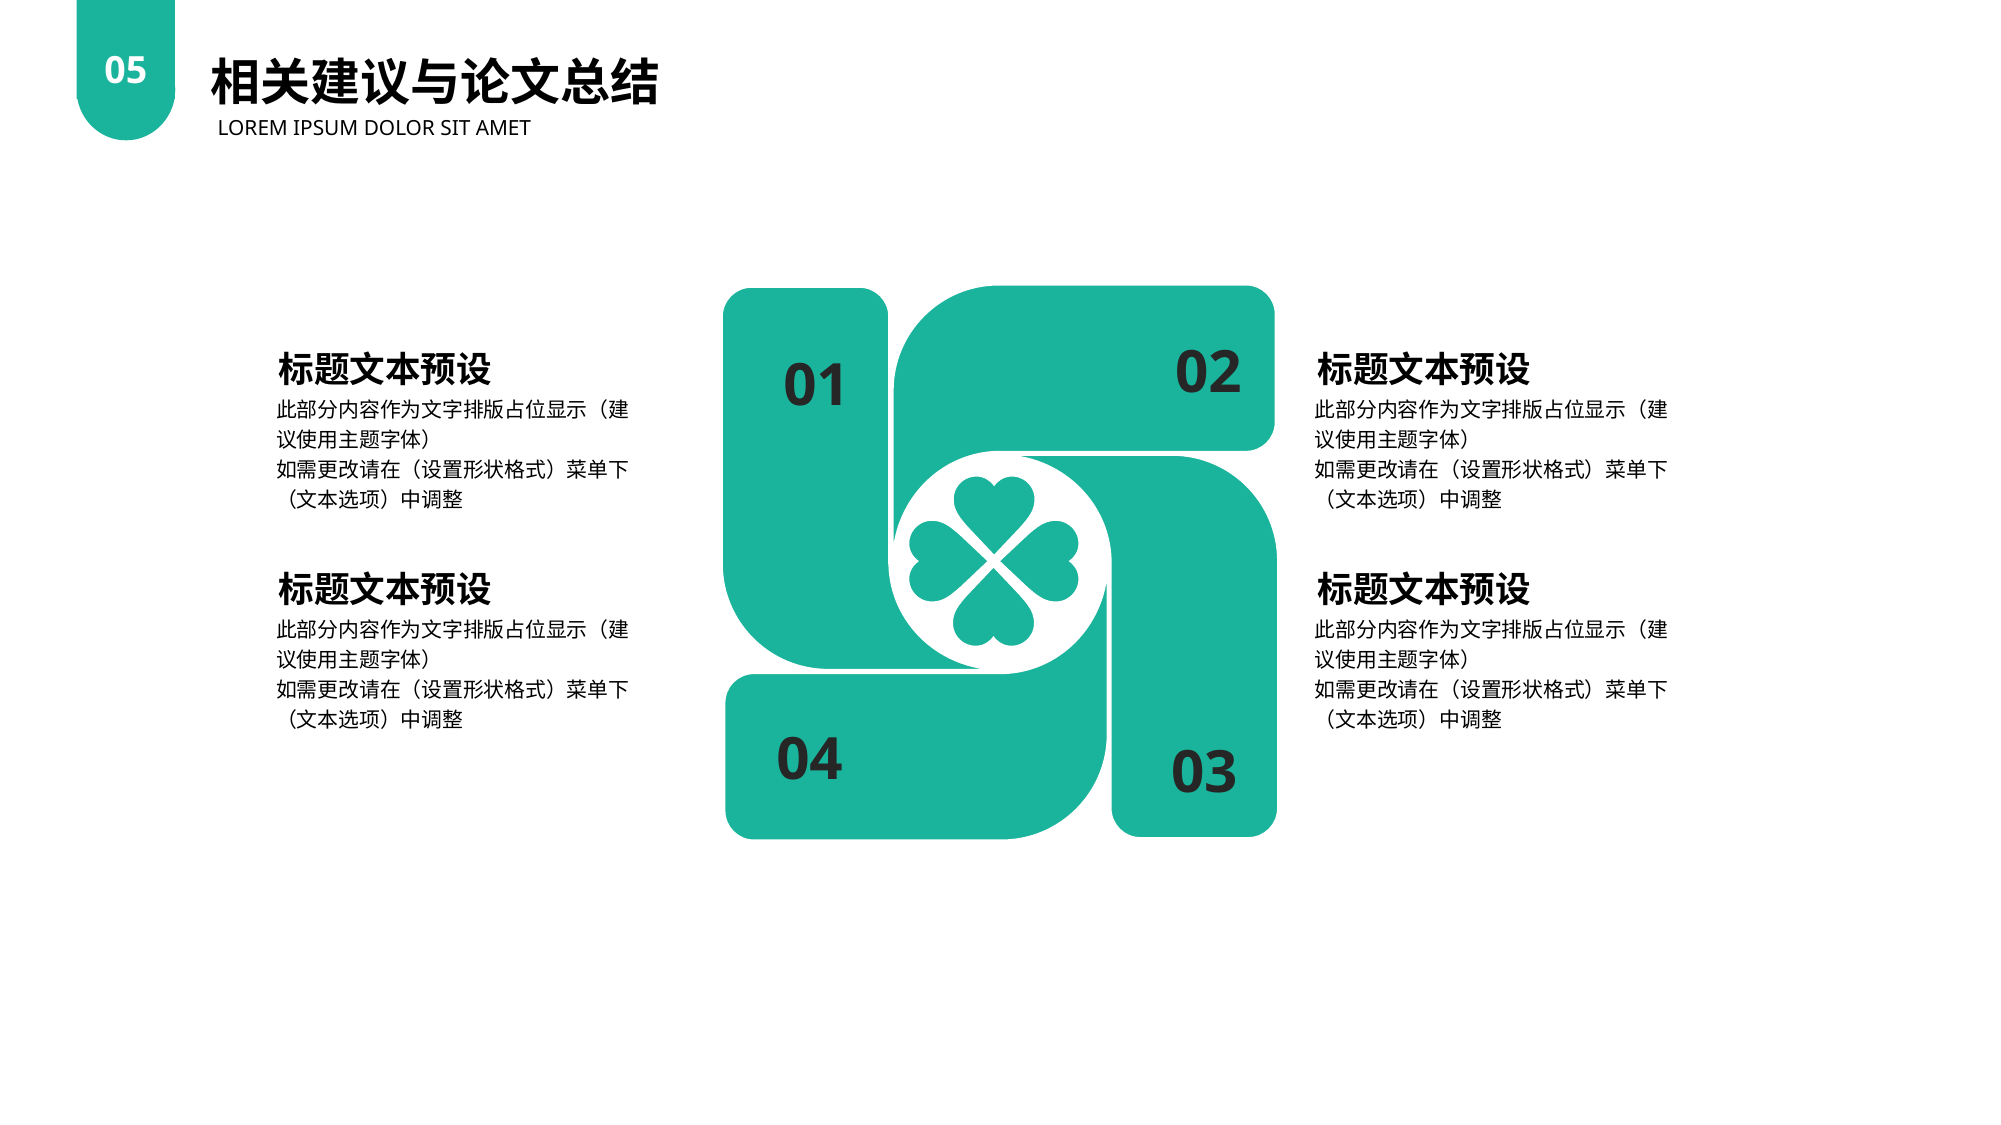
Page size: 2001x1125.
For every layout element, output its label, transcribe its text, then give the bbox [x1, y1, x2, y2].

text_box 标题文本预设 [1302, 339, 1633, 397]
text_box LOREM IPSUM DOLOR SIT AMET [202, 106, 546, 147]
text_box [907, 519, 991, 604]
text_box 此部分内容作为文字排版占位显示（建议使用主题字体） 如需更改请在（设置形状格式）菜单下（文本选项）中调整 [261, 604, 662, 696]
text_box 标题文本预设 [1302, 559, 1633, 618]
text_box 此部分内容作为文字排版占位显示（建议使用主题字体） 如需更改请在（设置形状格式）菜单下（文本选项）中调整 [1300, 604, 1701, 696]
text_box 相关建议与论文总结 [195, 42, 676, 118]
text_box 03 [1156, 726, 1253, 812]
text_box 04 [761, 713, 858, 799]
text_box [951, 474, 1037, 558]
text_box [1005, 453, 1279, 839]
text_box 标题文本预设 [264, 339, 594, 397]
text_box [721, 286, 995, 671]
text_box 01 [768, 339, 865, 425]
text_box 05 [75, 0, 177, 142]
text_box 标题文本预设 [264, 559, 594, 618]
text_box [997, 519, 1081, 604]
text_box [891, 283, 1277, 557]
text_box 此部分内容作为文字排版占位显示（建议使用主题字体） 如需更改请在（设置形状格式）菜单下（文本选项）中调整 [261, 384, 662, 476]
text_box [723, 568, 1109, 842]
text_box [951, 565, 1036, 648]
text_box 此部分内容作为文字排版占位显示（建议使用主题字体） 如需更改请在（设置形状格式）菜单下（文本选项）中调整 [1300, 384, 1701, 476]
text_box 02 [1160, 326, 1257, 412]
